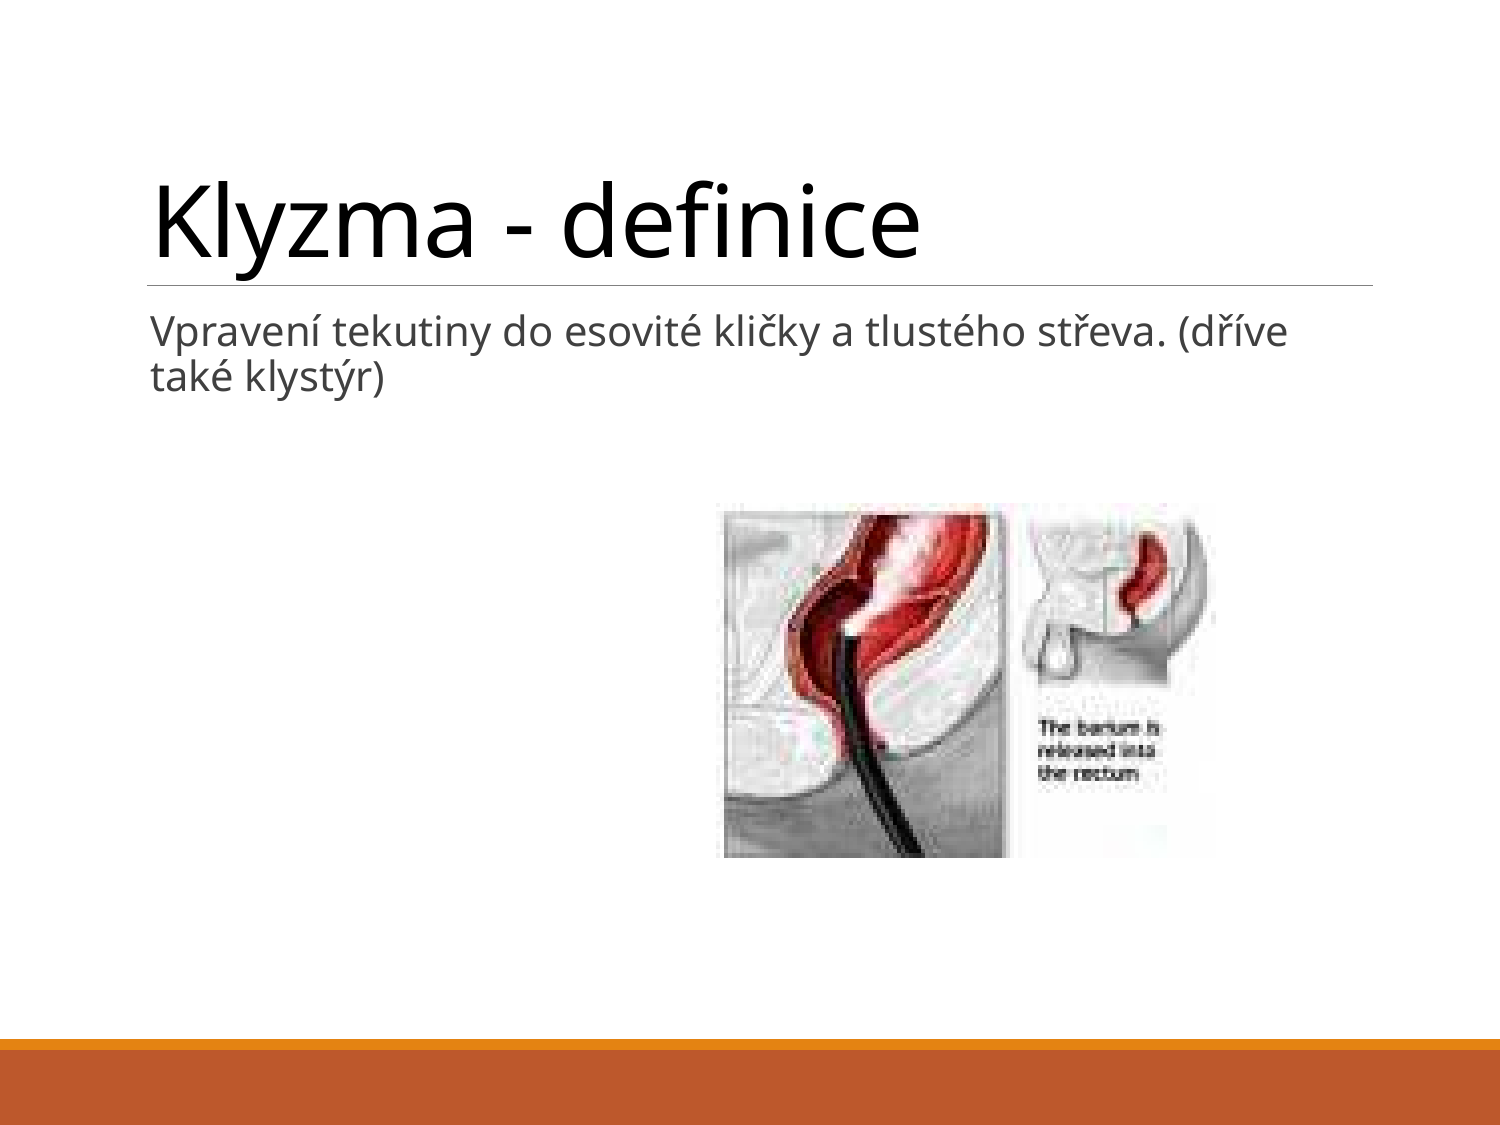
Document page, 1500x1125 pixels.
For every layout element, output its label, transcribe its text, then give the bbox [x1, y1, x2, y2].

list Vpravení tekutiny do esovité kličky a tlustého střeva. (dříve také klystýr) [135, 302, 1373, 963]
title Klyzma - definice [135, 47, 1373, 285]
picture [715, 502, 1216, 859]
